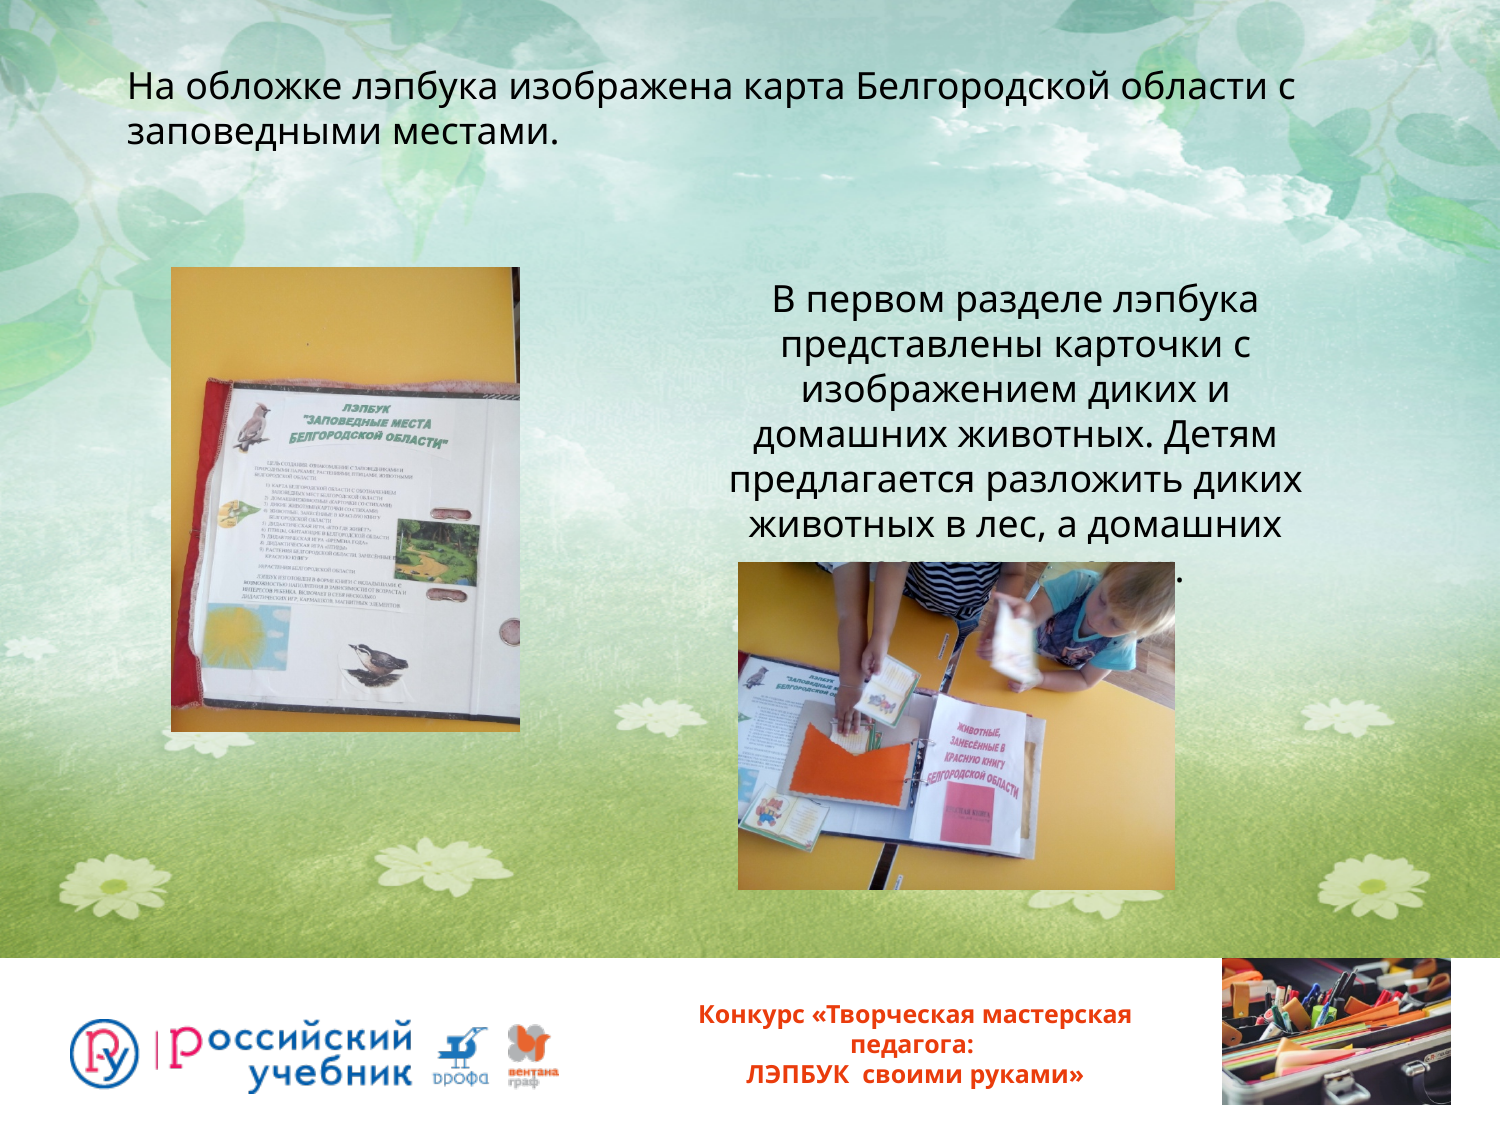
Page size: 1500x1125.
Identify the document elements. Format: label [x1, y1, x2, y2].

picture [170, 266, 520, 732]
picture [1222, 959, 1451, 1105]
list [0, 0, 1500, 959]
picture [737, 562, 1175, 890]
picture [70, 1019, 559, 1094]
